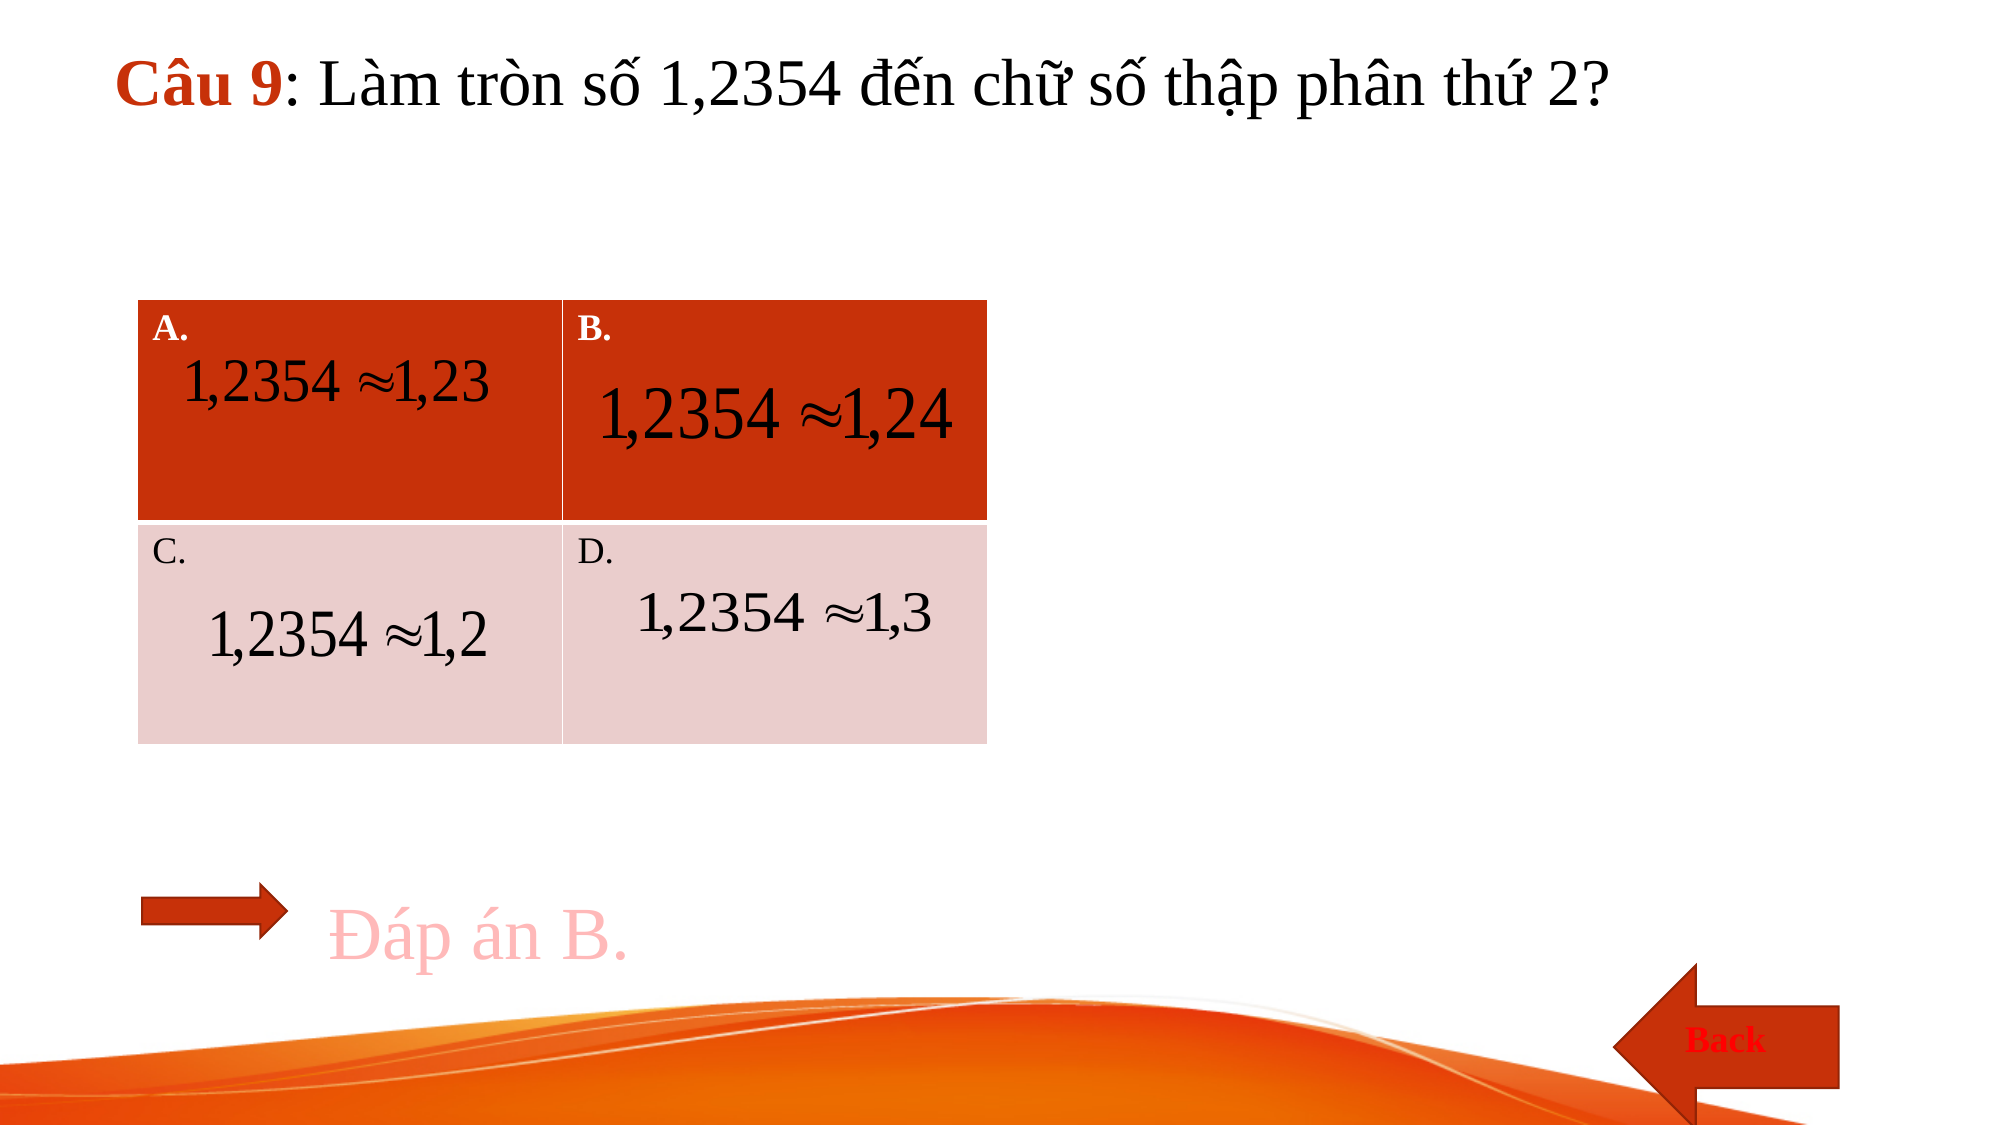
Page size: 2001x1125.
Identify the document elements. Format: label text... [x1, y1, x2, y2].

table_header A. [138, 300, 562, 520]
table_header B. [563, 300, 987, 520]
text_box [632, 578, 940, 655]
text_box Back [1670, 1007, 1822, 1068]
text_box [594, 369, 963, 470]
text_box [204, 594, 499, 685]
picture [0, 0, 2000, 1125]
table_cell D. [563, 525, 987, 744]
title Câu 9: Làm tròn số 1,2354 đến chữ số thập phân thứ 2? [99, 30, 1901, 127]
table_cell C. [138, 525, 562, 744]
text_box [141, 881, 289, 941]
text_box [1612, 962, 1840, 1125]
text_box Đáp án B. [313, 877, 1320, 982]
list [180, 344, 498, 428]
